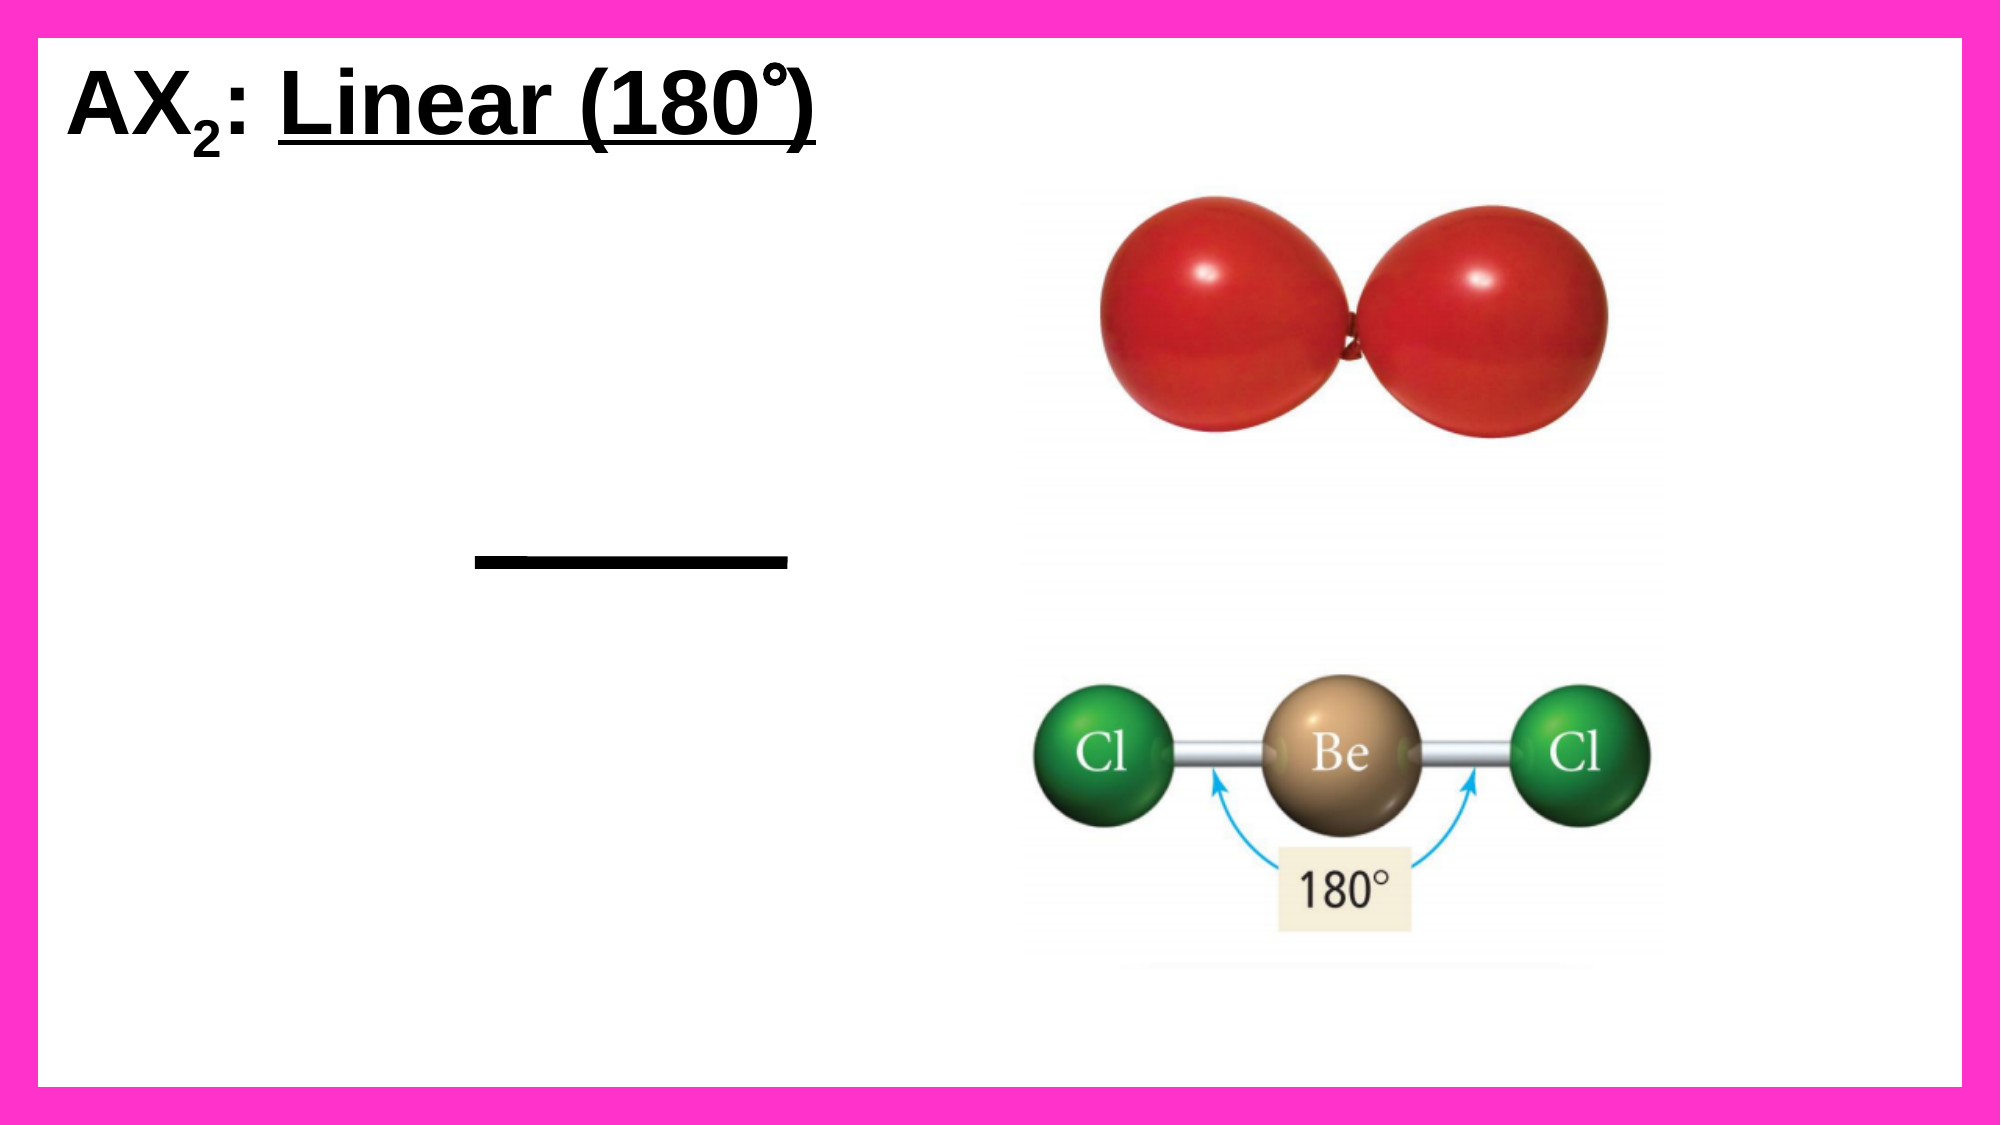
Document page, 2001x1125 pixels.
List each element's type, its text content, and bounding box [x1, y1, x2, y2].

text_box [0, 0, 2000, 1125]
picture [951, 169, 1722, 969]
title AX2: Linear (180) [49, 46, 1851, 165]
